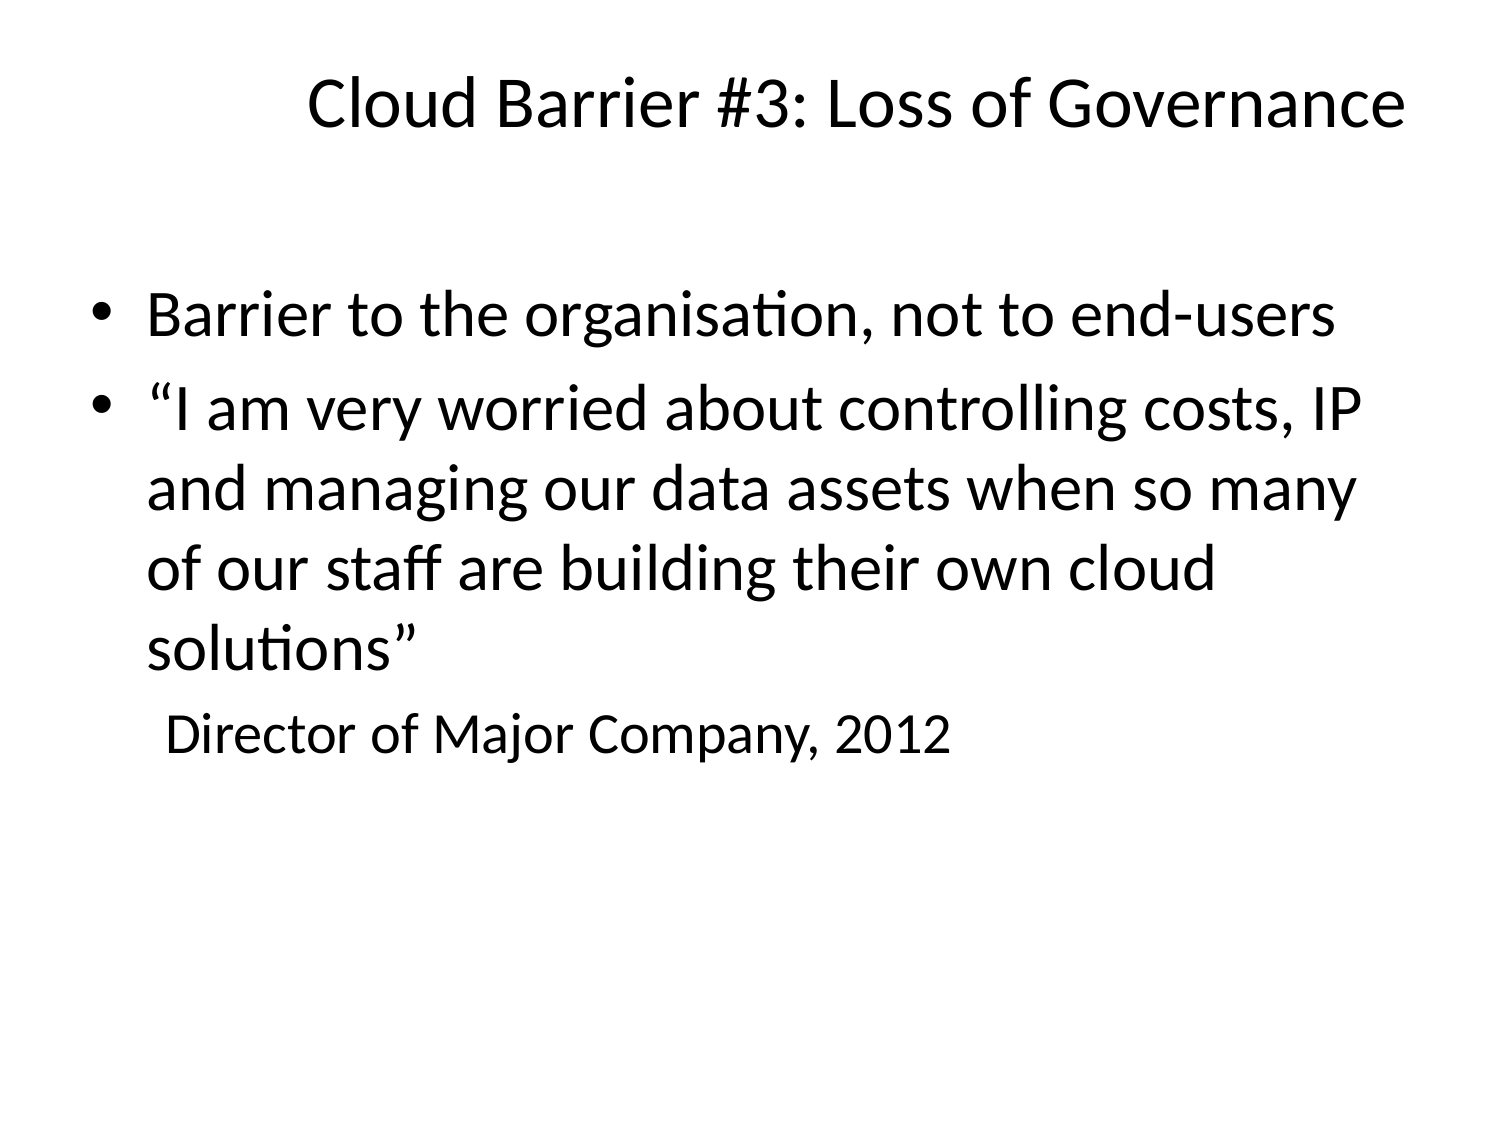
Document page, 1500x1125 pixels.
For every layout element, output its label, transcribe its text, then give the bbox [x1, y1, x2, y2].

list Barrier to the organisation, not to end-users “I am very worried about controlling costs, IP and managing our data assets when so many of our staff are building their own cloud solutions” Director of Major Company, 2012 [75, 262, 1425, 1005]
title Cloud Barrier #3: Loss of Governance [289, 4, 1427, 193]
